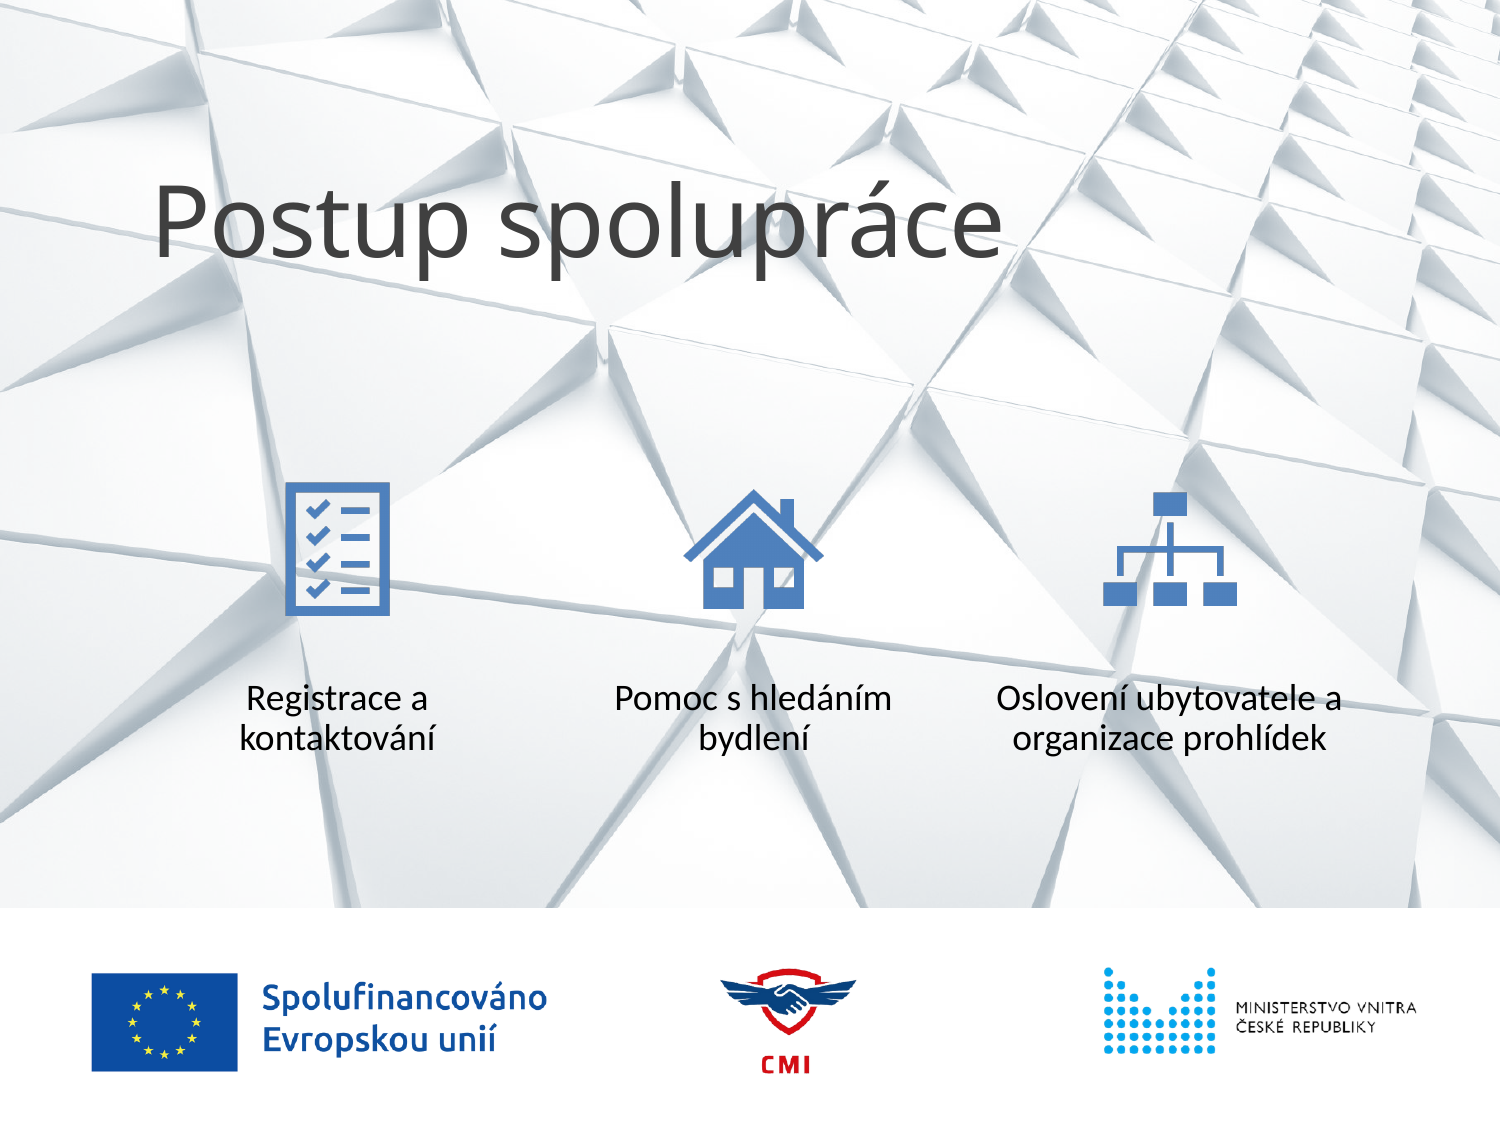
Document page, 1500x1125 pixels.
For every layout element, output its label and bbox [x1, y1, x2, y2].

picture [0, 0, 1500, 1125]
list [134, 302, 1373, 905]
